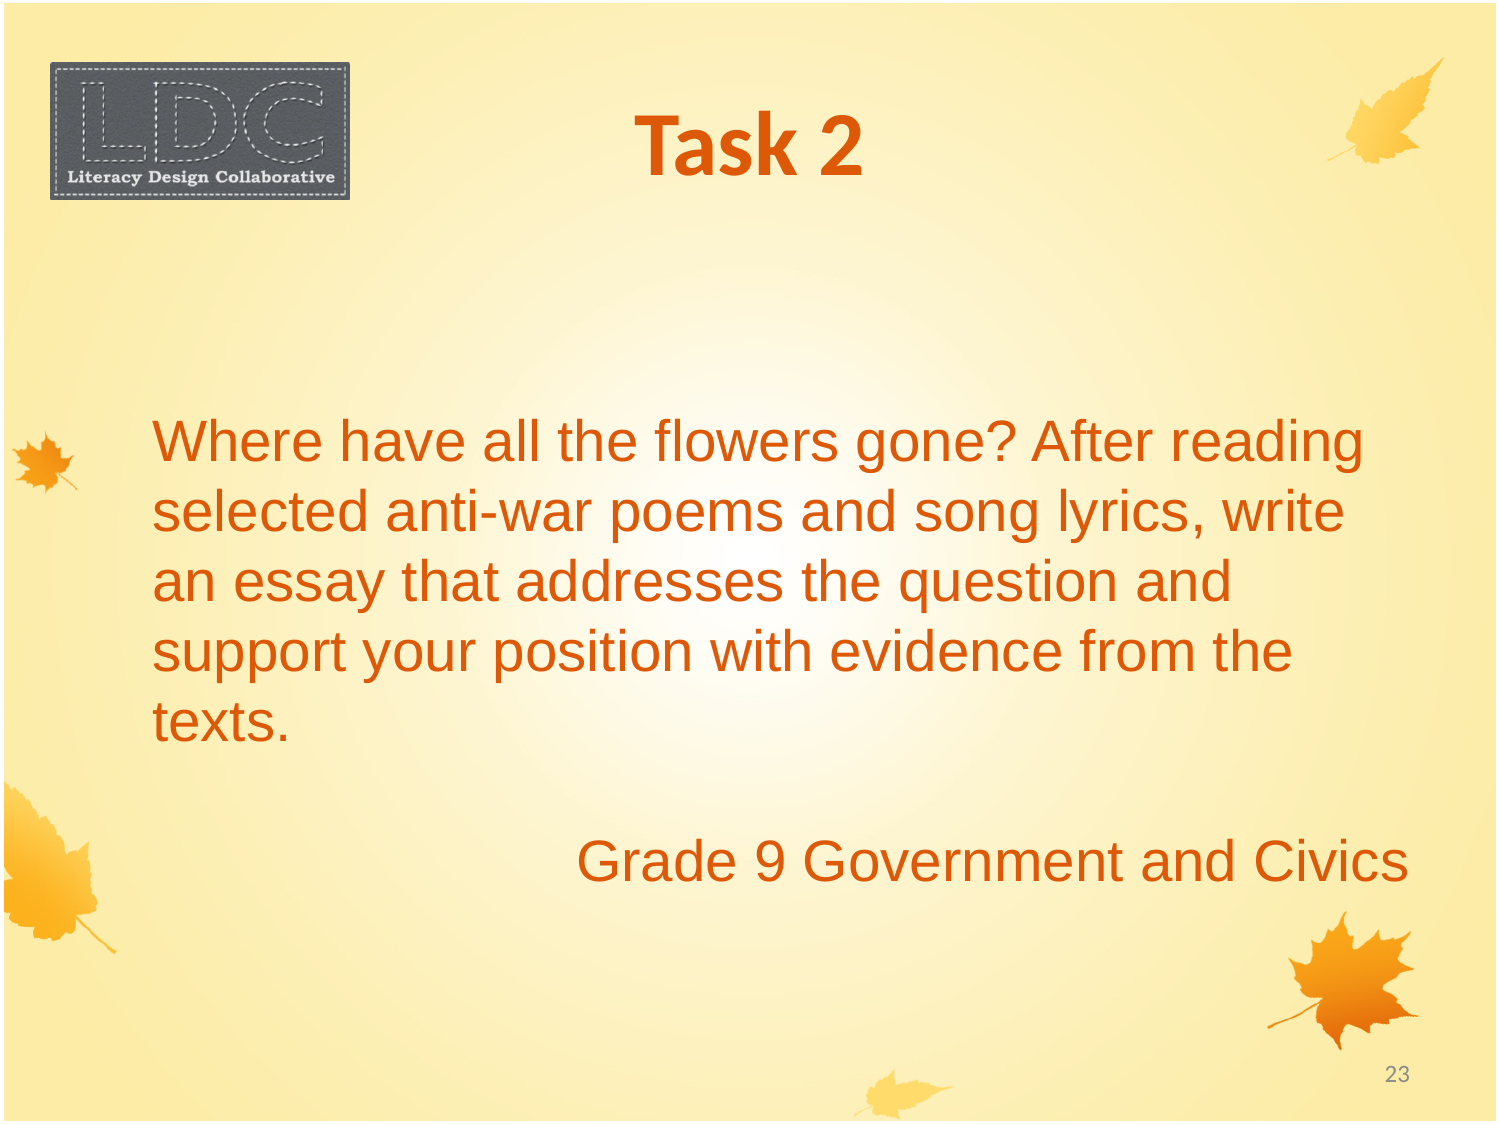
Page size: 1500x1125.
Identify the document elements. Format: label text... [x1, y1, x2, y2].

list [112, 224, 1426, 1006]
text_box Where have all the flowers gone? After reading selected anti-war poems and song lyrics, write an essay that addresses the question and support your position with evidence from the texts. Grade 9 Government and Civics [137, 395, 1425, 901]
slide_number 23 [1074, 1042, 1425, 1103]
picture [0, 0, 1500, 1125]
title Task 2 [74, 44, 1426, 233]
